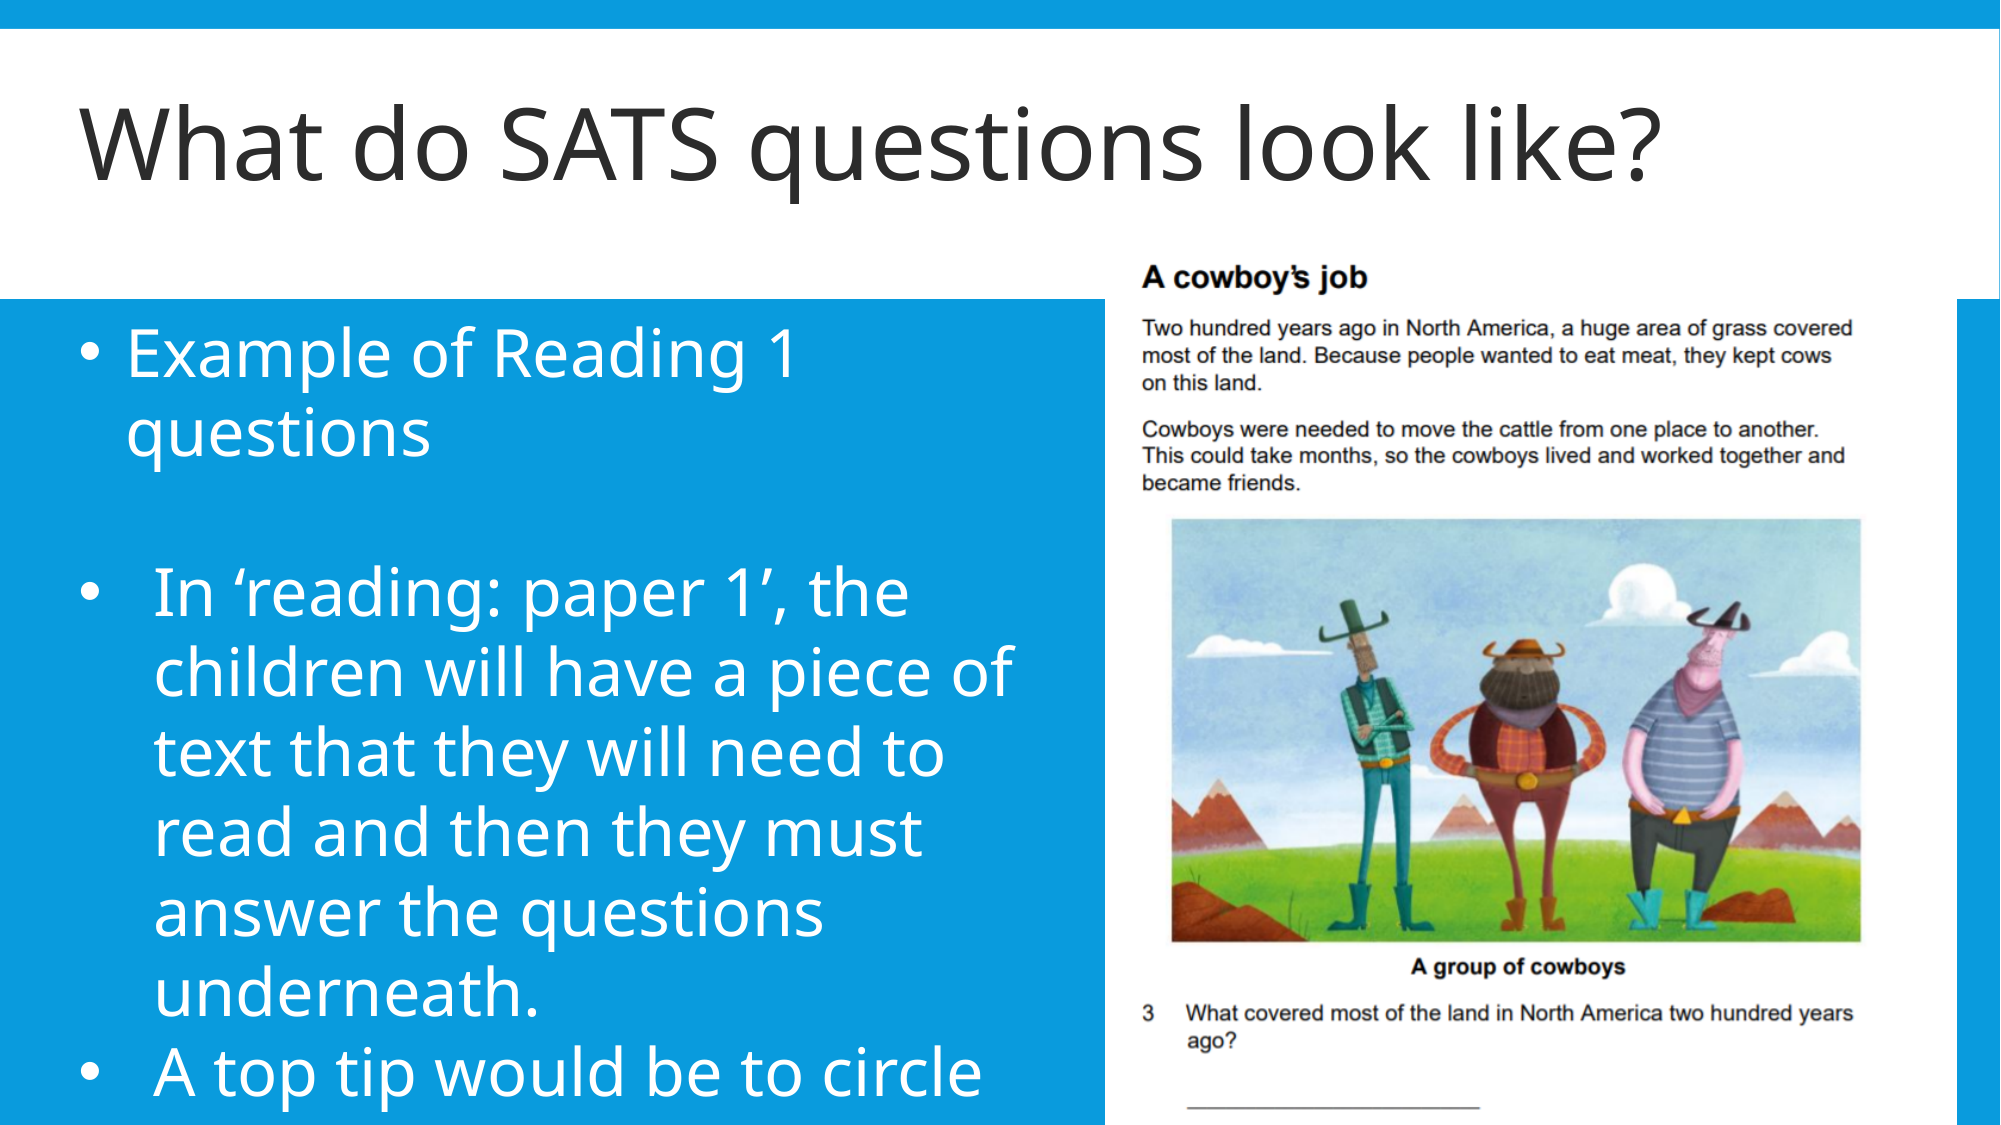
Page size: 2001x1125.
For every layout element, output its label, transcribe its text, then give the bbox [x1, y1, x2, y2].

text_box Example of Reading 1 questions In ‘reading: paper 1’, the children will have a piece of text that they will need to read and then they must answer the questions underneath. A top tip would be to circle the key words from the question, then search the text. Always read the questions first. [63, 302, 1084, 1125]
picture [1104, 250, 1957, 1125]
text_box What do SATS questions look like? [63, 72, 1849, 208]
